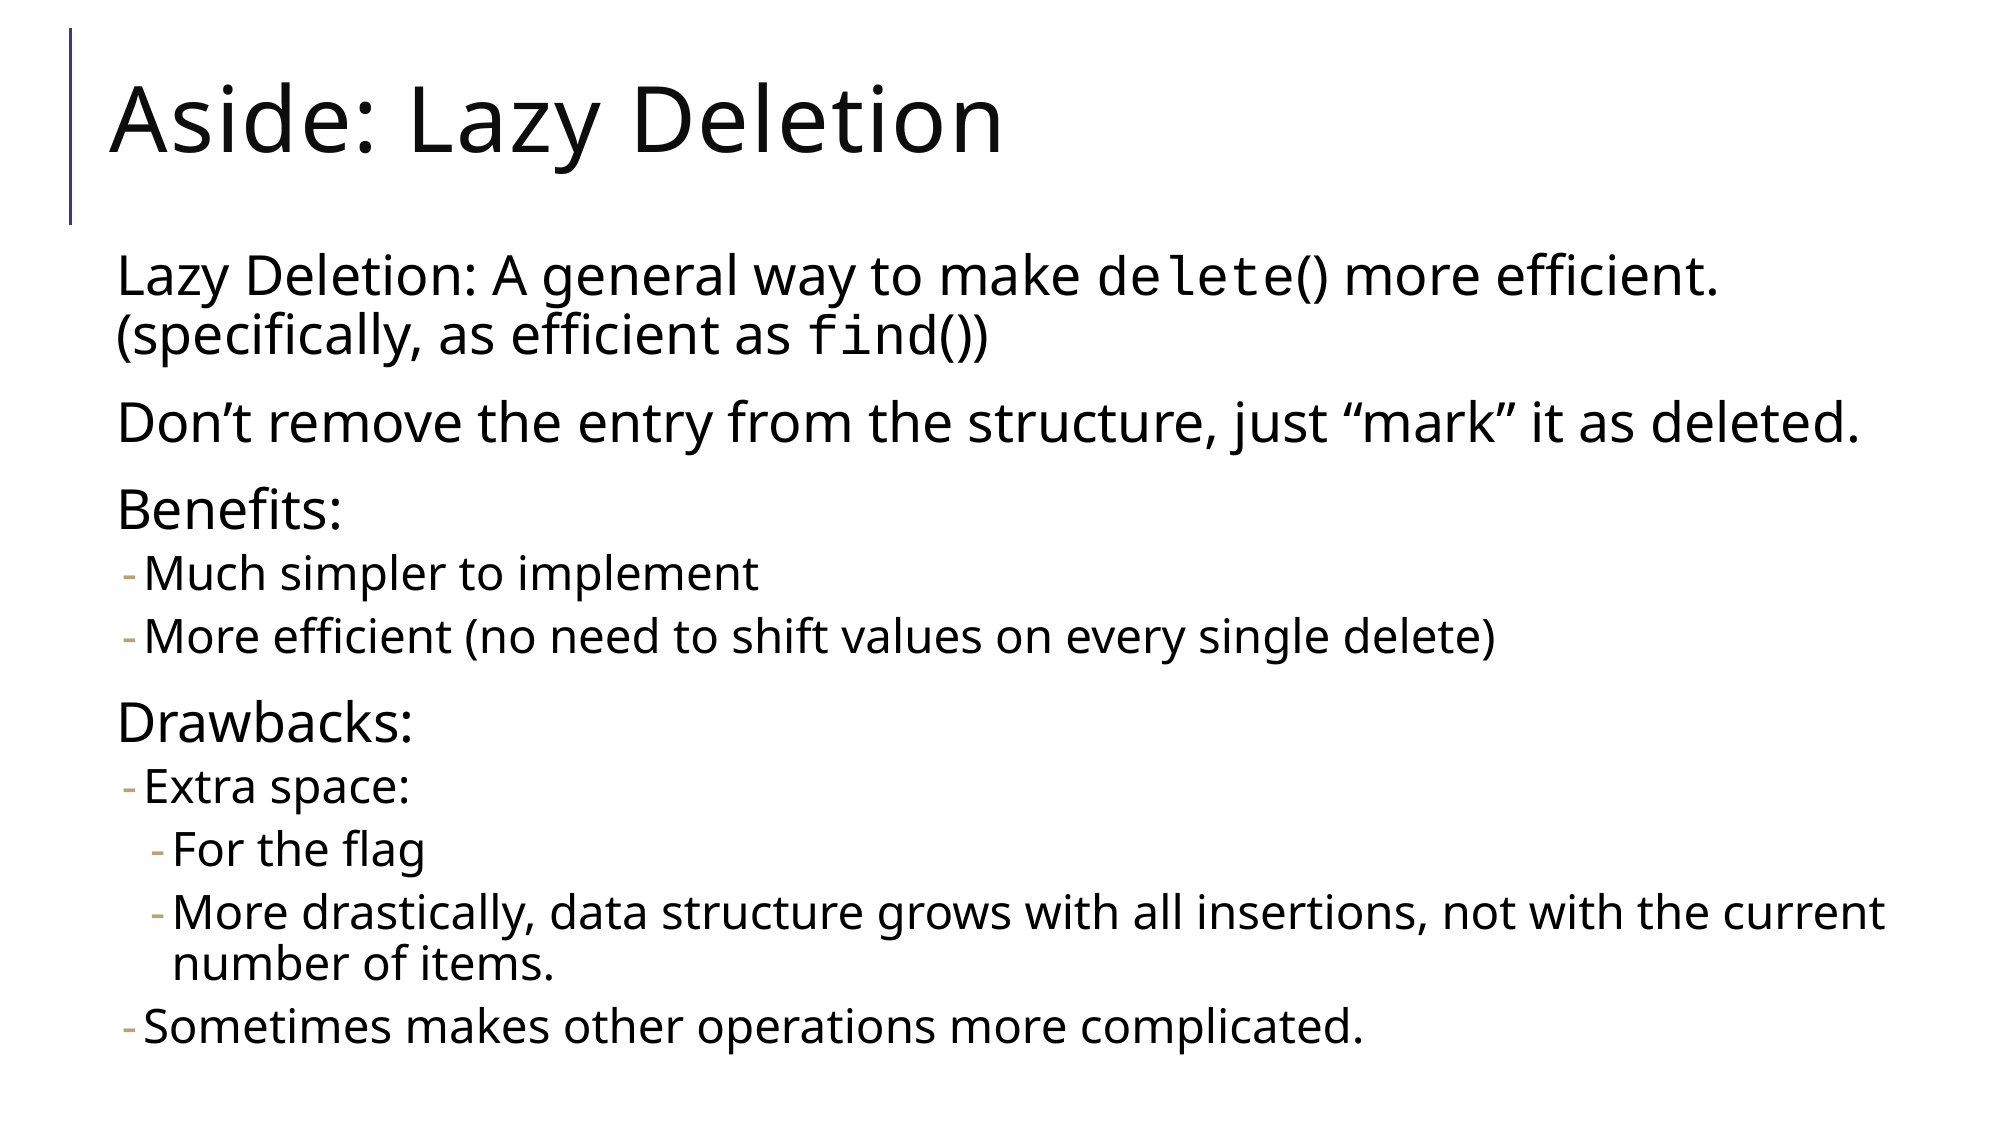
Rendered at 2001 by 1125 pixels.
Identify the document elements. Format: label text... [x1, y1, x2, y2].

title Aside: Lazy Deletion [94, 43, 1930, 210]
list Lazy Deletion: A general way to make delete() more efficient. (specifically, as efficient as find()) Don’t remove the entry from the structure, just “mark” it as deleted. Benefits: Much simpler to implement More efficient (no need to shift values on every single delete) Drawbacks: Extra space: For the flag More drastically, data structure grows with all insertions, not with the current number of items. Sometimes makes other operations more complicated. [94, 240, 1930, 1072]
